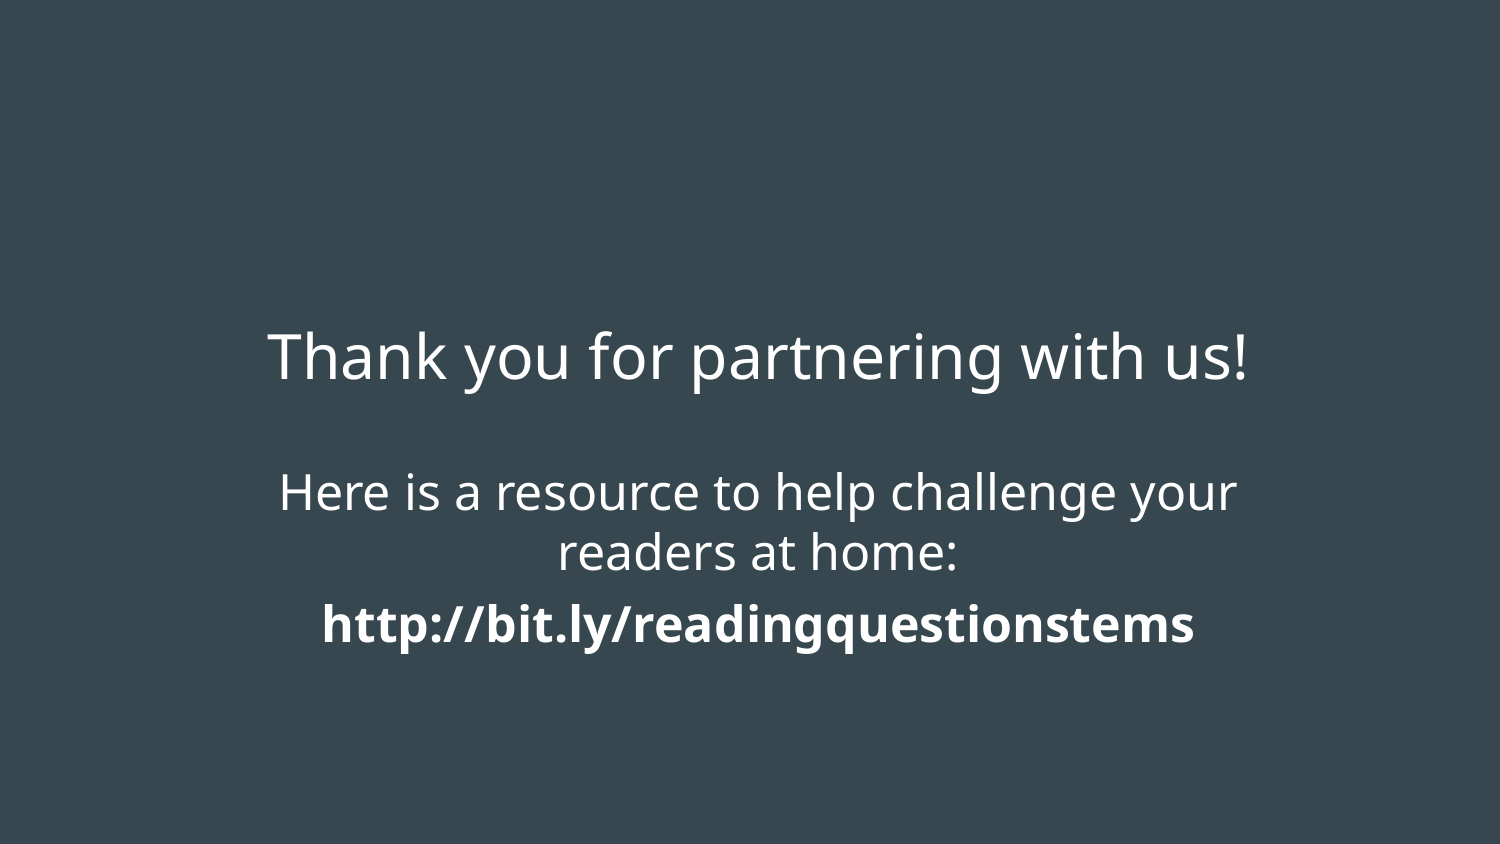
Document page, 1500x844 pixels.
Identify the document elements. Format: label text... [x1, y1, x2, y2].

text_box Here is a resource to help challenge your readers at home: http://bit.ly/readingquestionstems [255, 445, 1261, 625]
title Thank you for partnering with us! [121, 302, 1397, 410]
